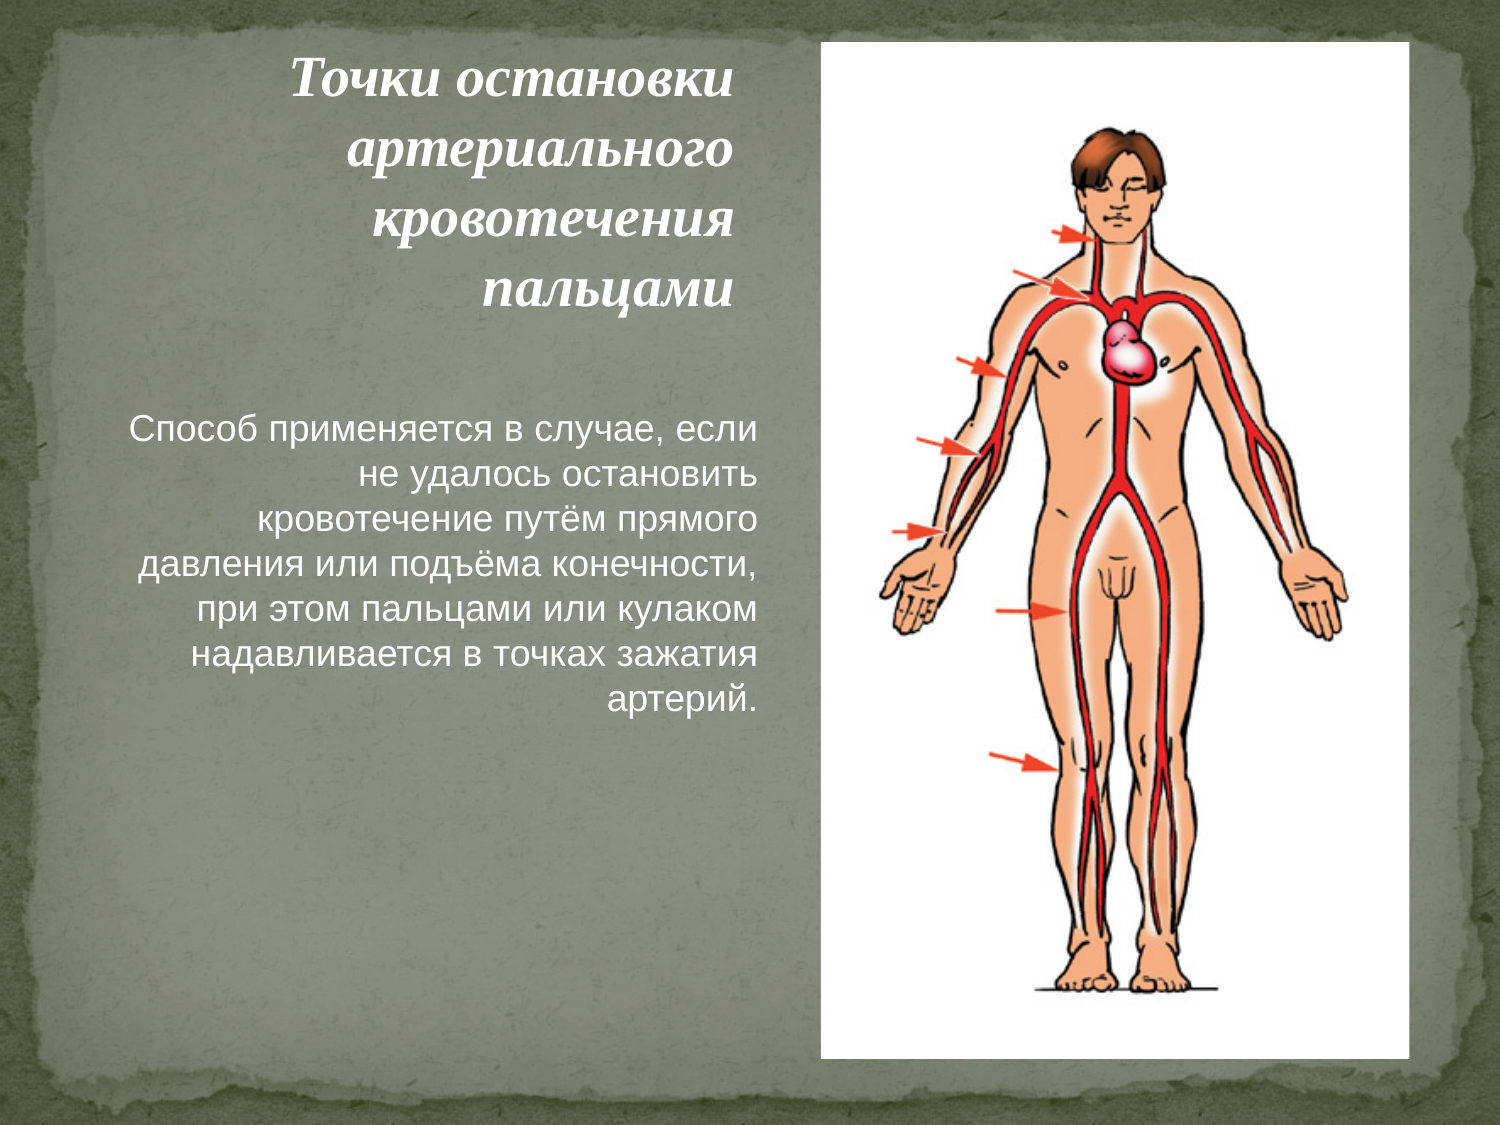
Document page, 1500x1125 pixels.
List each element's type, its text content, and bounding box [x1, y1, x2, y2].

text_box Способ применяется в случае, если не удалось остановить кровотечение путём прямого давления или подъёма конечности, при этом пальцами или кулаком надавливается в точках зажатия артерий. [112, 397, 774, 727]
picture [820, 42, 1410, 1059]
text_box Точки остановки артериального кровотечения пальцами [147, 30, 750, 326]
